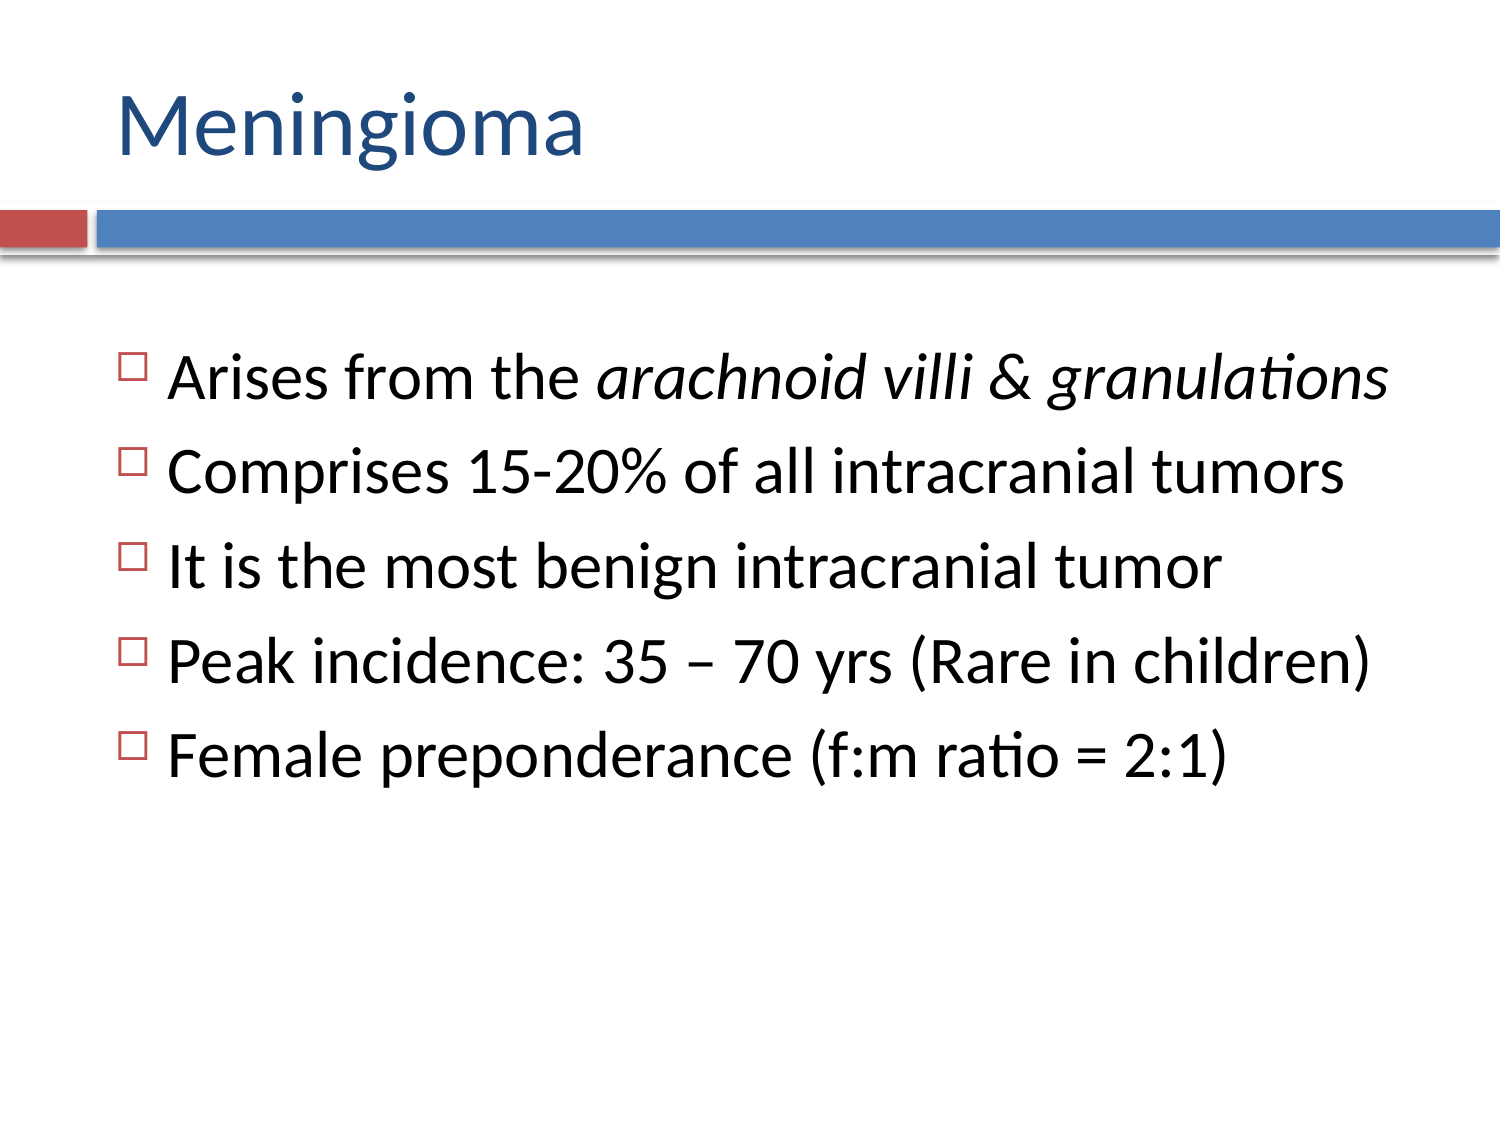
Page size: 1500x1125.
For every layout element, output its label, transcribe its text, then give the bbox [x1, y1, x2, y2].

title Meningioma [100, 37, 1438, 200]
list Arises from the arachnoid villi & granulations Comprises 15-20% of all intracranial tumors It is the most benign intracranial tumor Peak incidence: 35 – 70 yrs (Rare in children) Female preponderance (f:m ratio = 2:1) [100, 324, 1438, 1000]
